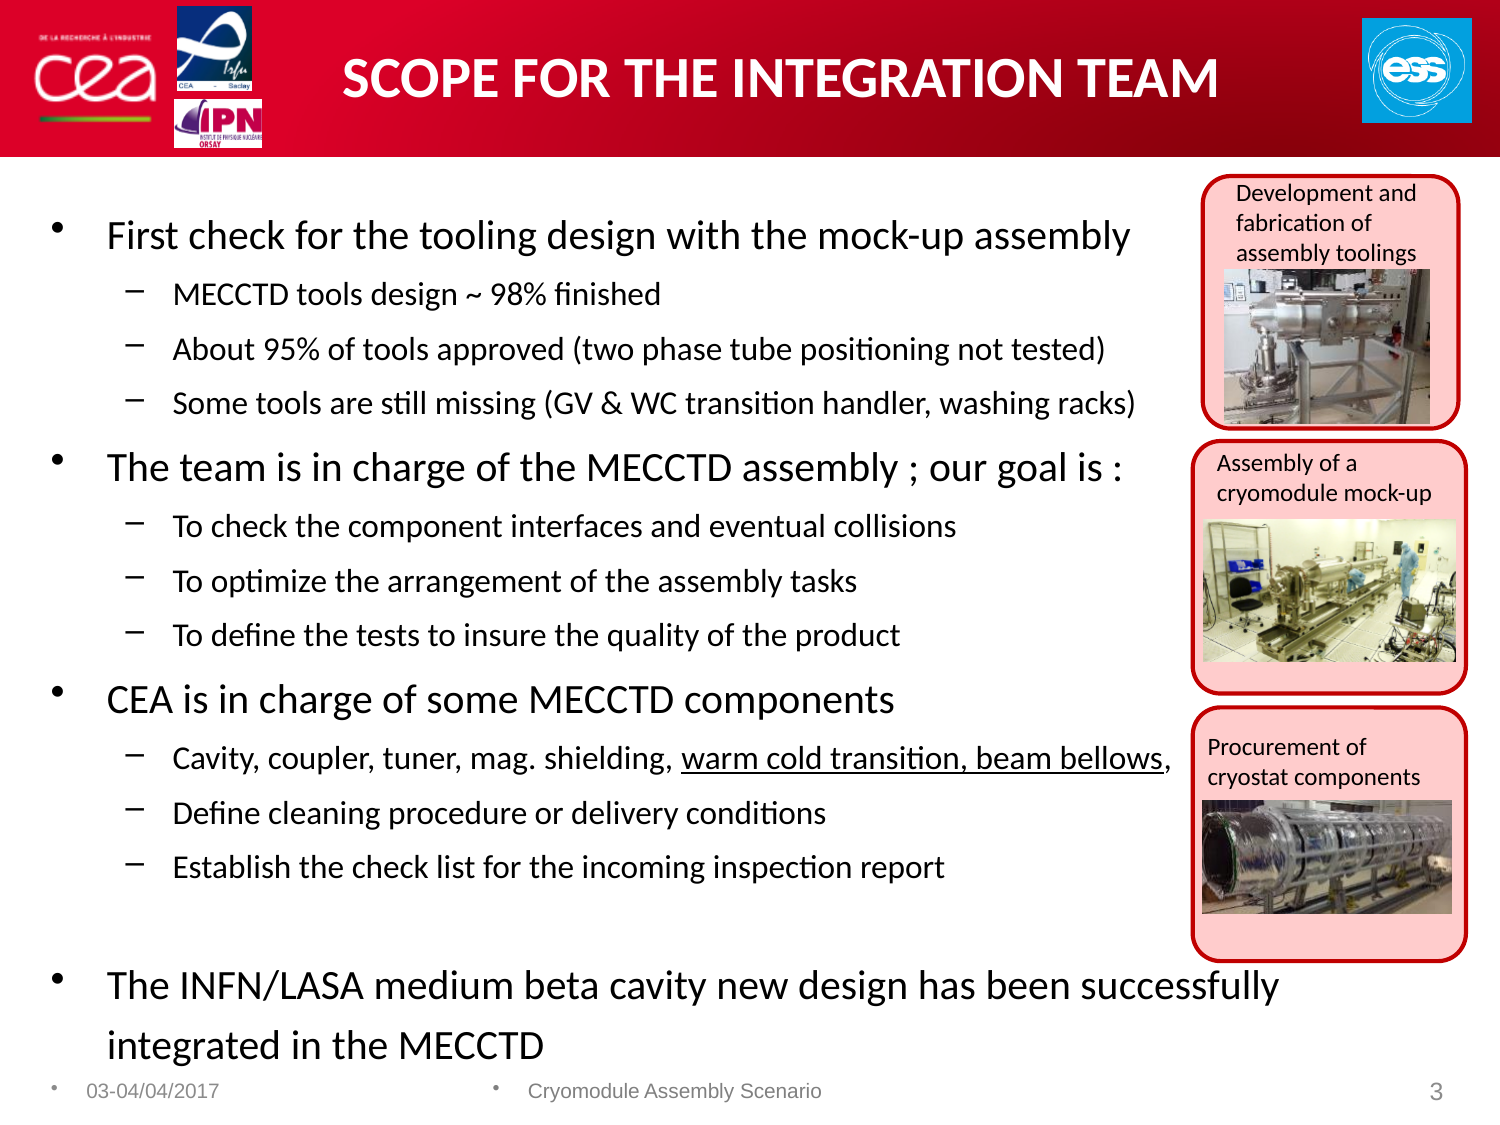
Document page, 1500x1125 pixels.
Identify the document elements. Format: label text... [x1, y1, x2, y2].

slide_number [35, 1062, 285, 1123]
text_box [1192, 707, 1467, 962]
title Scope for the integration team [342, 0, 1418, 149]
picture [1418, 57, 1445, 82]
text_box First check for the tooling design with the mock-up assembly MECCTD tools design ~ 98% finished About 95% of tools approved (two phase tube positioning not tested) Some tools are still missing (GV & WC transition handler, washing racks) The team is in charge of the MECCTD assembly ; our goal is : To check the component interfaces and eventual collisions To optimize the arrangement of the assembly tasks To define the tests to insure the quality of the product CEA is in charge of some MECCTD components Cavity, coupler, tuner, mag. shielding, warm cold transition, beam bellows, Define cleaning procedure or delivery conditions Establish the check list for the incoming inspection report The INFN/LASA medium beta cavity new design has been successfully integrated in the MECCTD [35, 190, 1413, 720]
footer Cryomodule Assembly Scenario [477, 1062, 1040, 1123]
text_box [1202, 168, 1459, 429]
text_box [1192, 438, 1500, 694]
slide_number 3 [1108, 1062, 1459, 1124]
picture [0, 0, 1500, 157]
